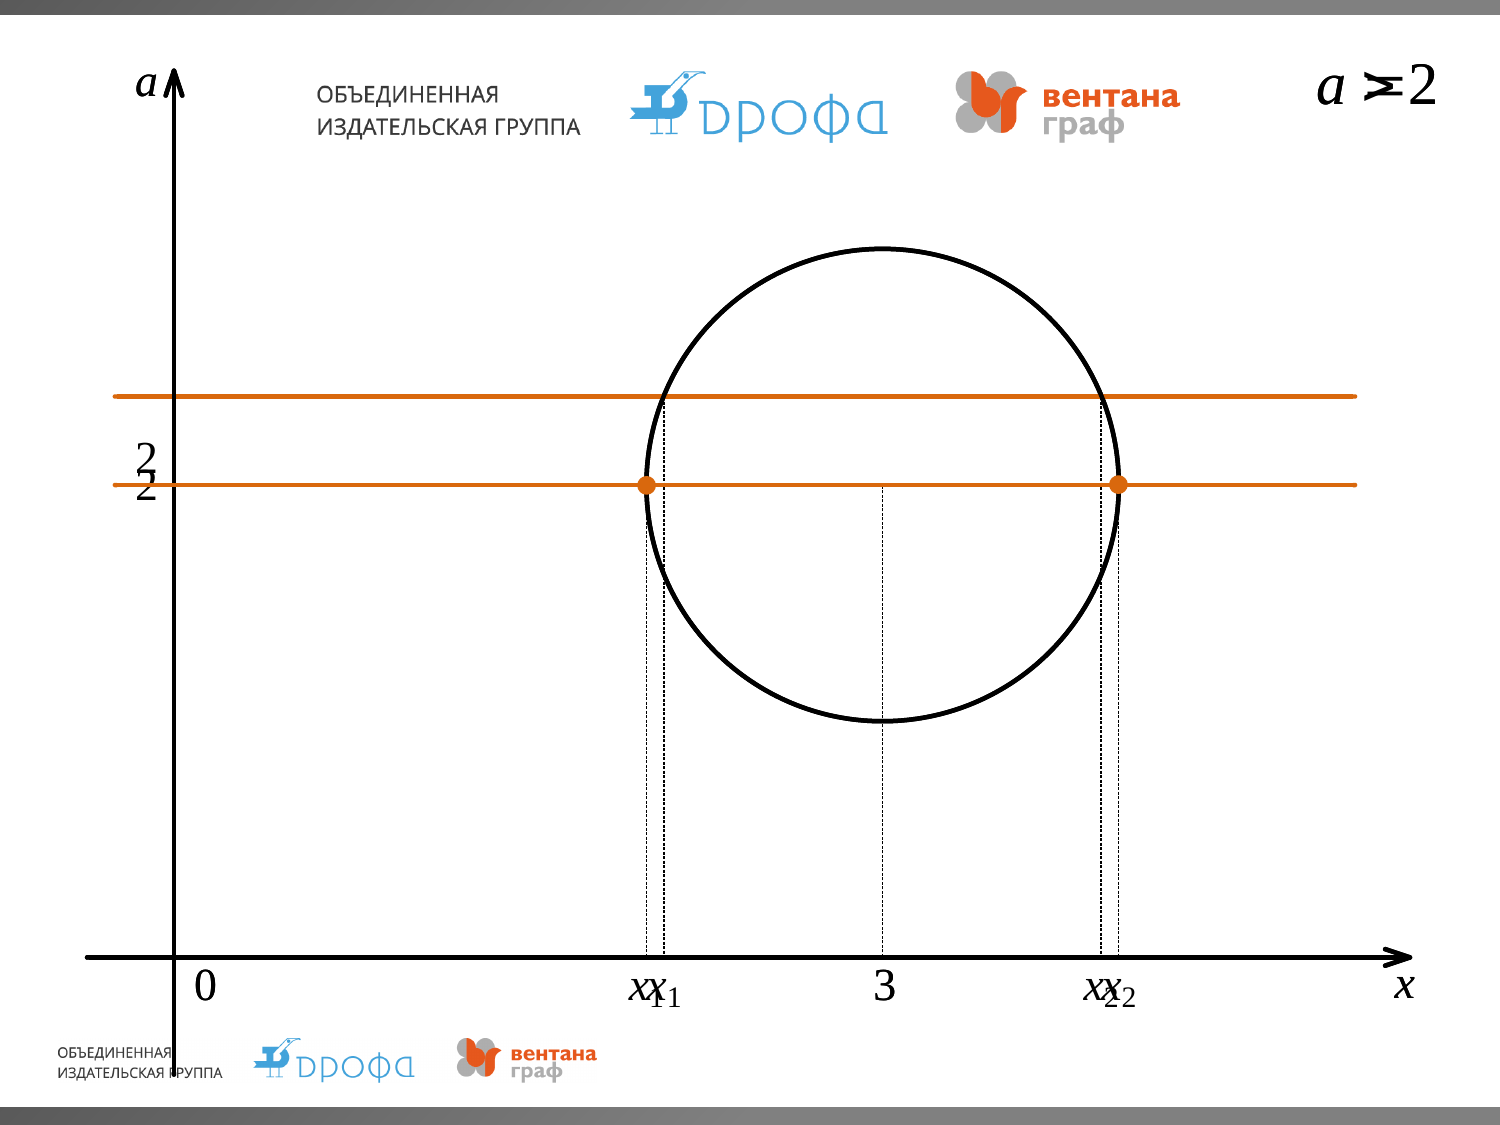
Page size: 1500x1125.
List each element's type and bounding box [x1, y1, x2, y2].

picture [0, 15, 1500, 1083]
text_box [1313, 58, 1441, 112]
